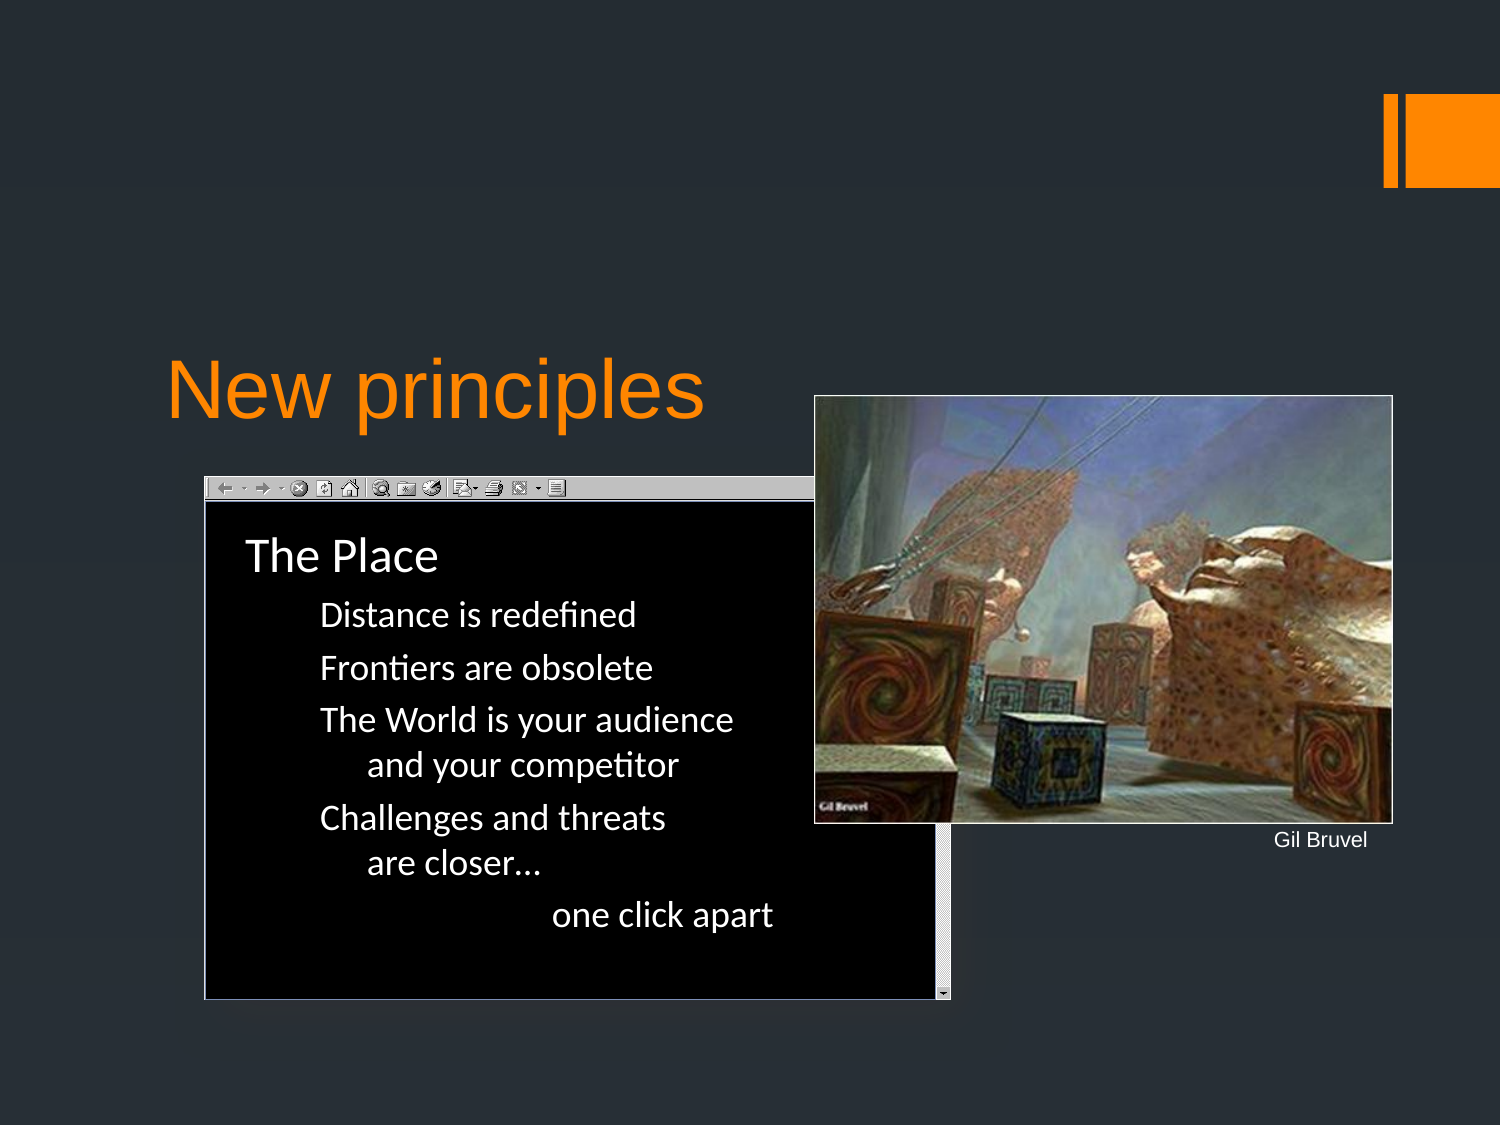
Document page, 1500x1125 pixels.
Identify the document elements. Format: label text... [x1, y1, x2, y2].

picture [204, 395, 1394, 1001]
title New principles [150, 253, 1350, 443]
text_box Gil Bruvel [1259, 835, 1383, 860]
